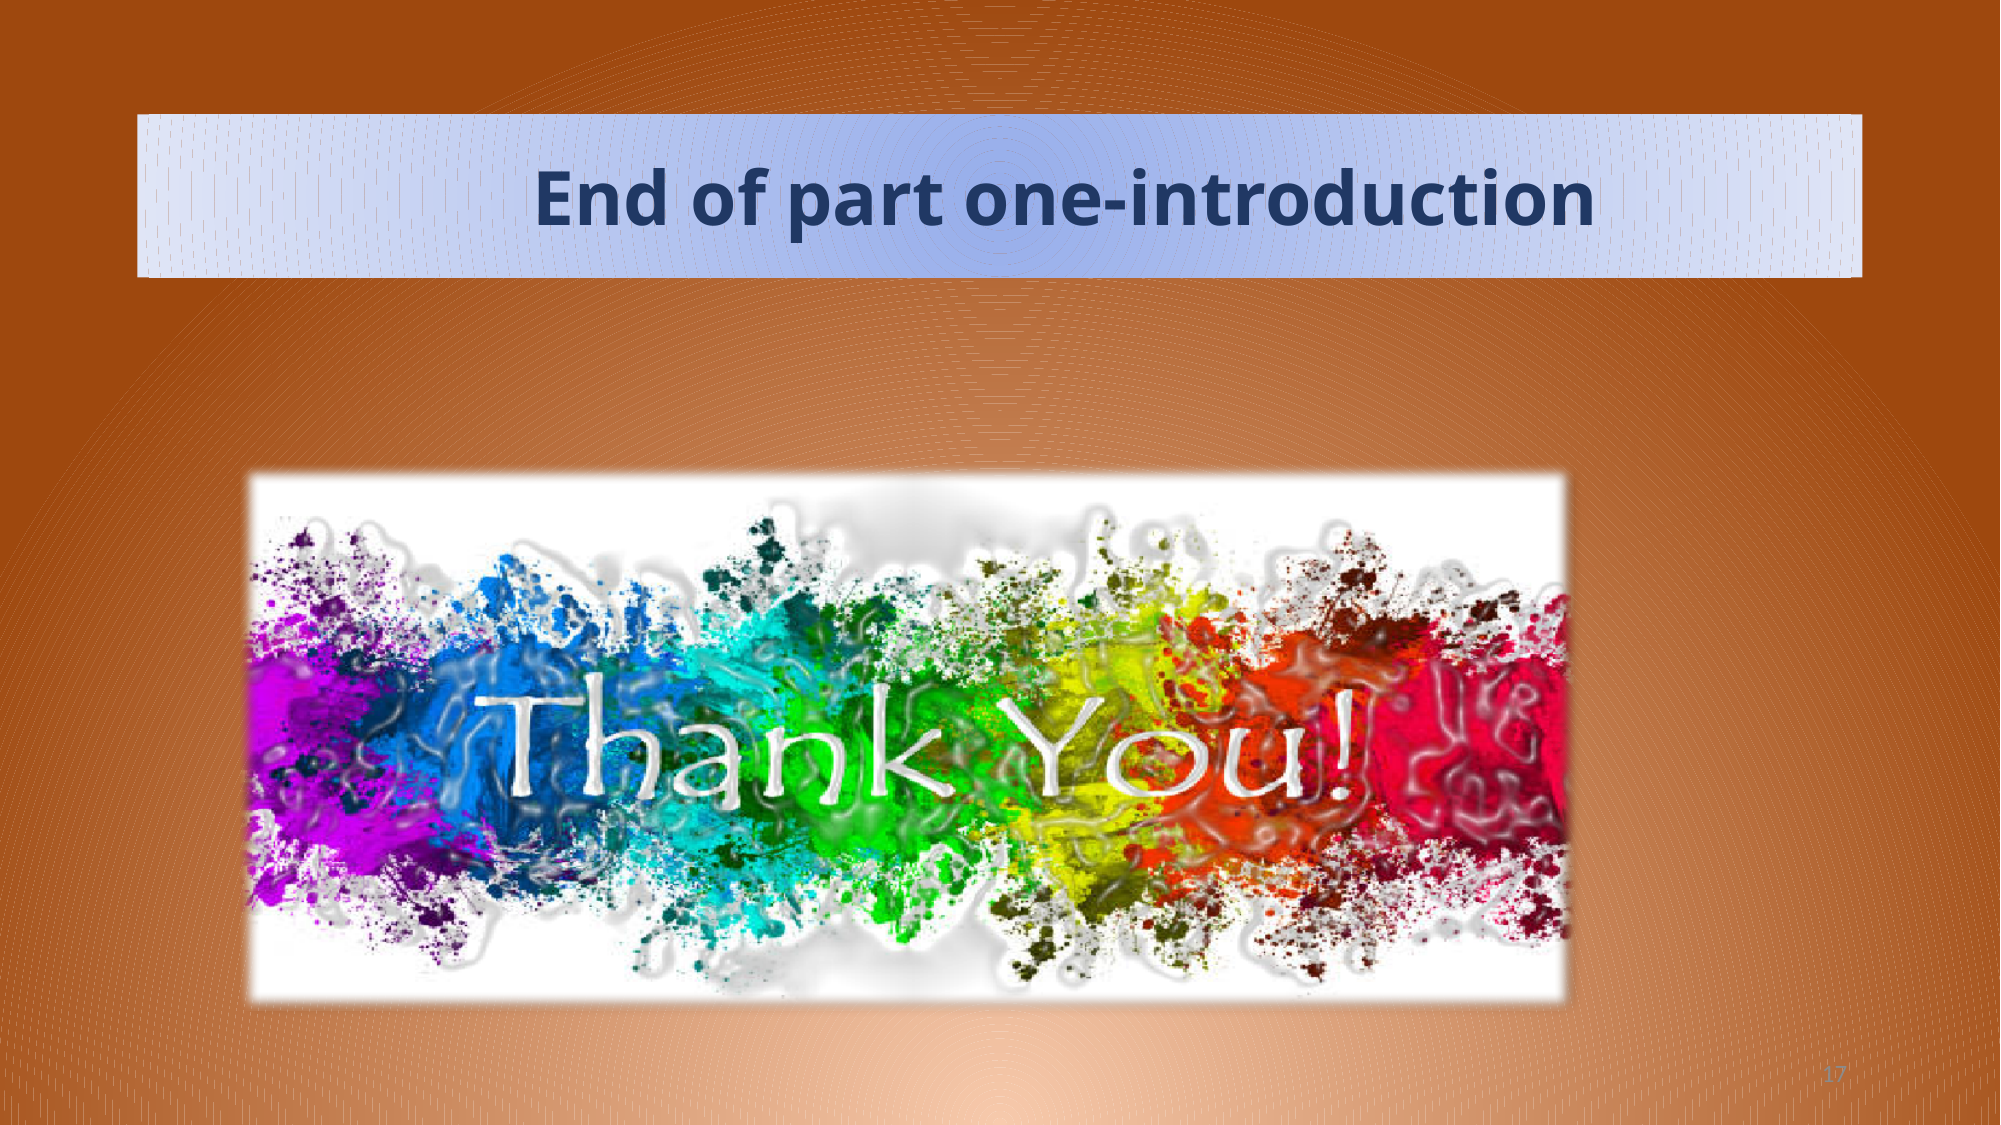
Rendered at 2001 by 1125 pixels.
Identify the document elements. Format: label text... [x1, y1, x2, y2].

slide_number 17 [1412, 1042, 1863, 1103]
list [240, 463, 1575, 1011]
title End of part one-introduction [137, 114, 1863, 278]
